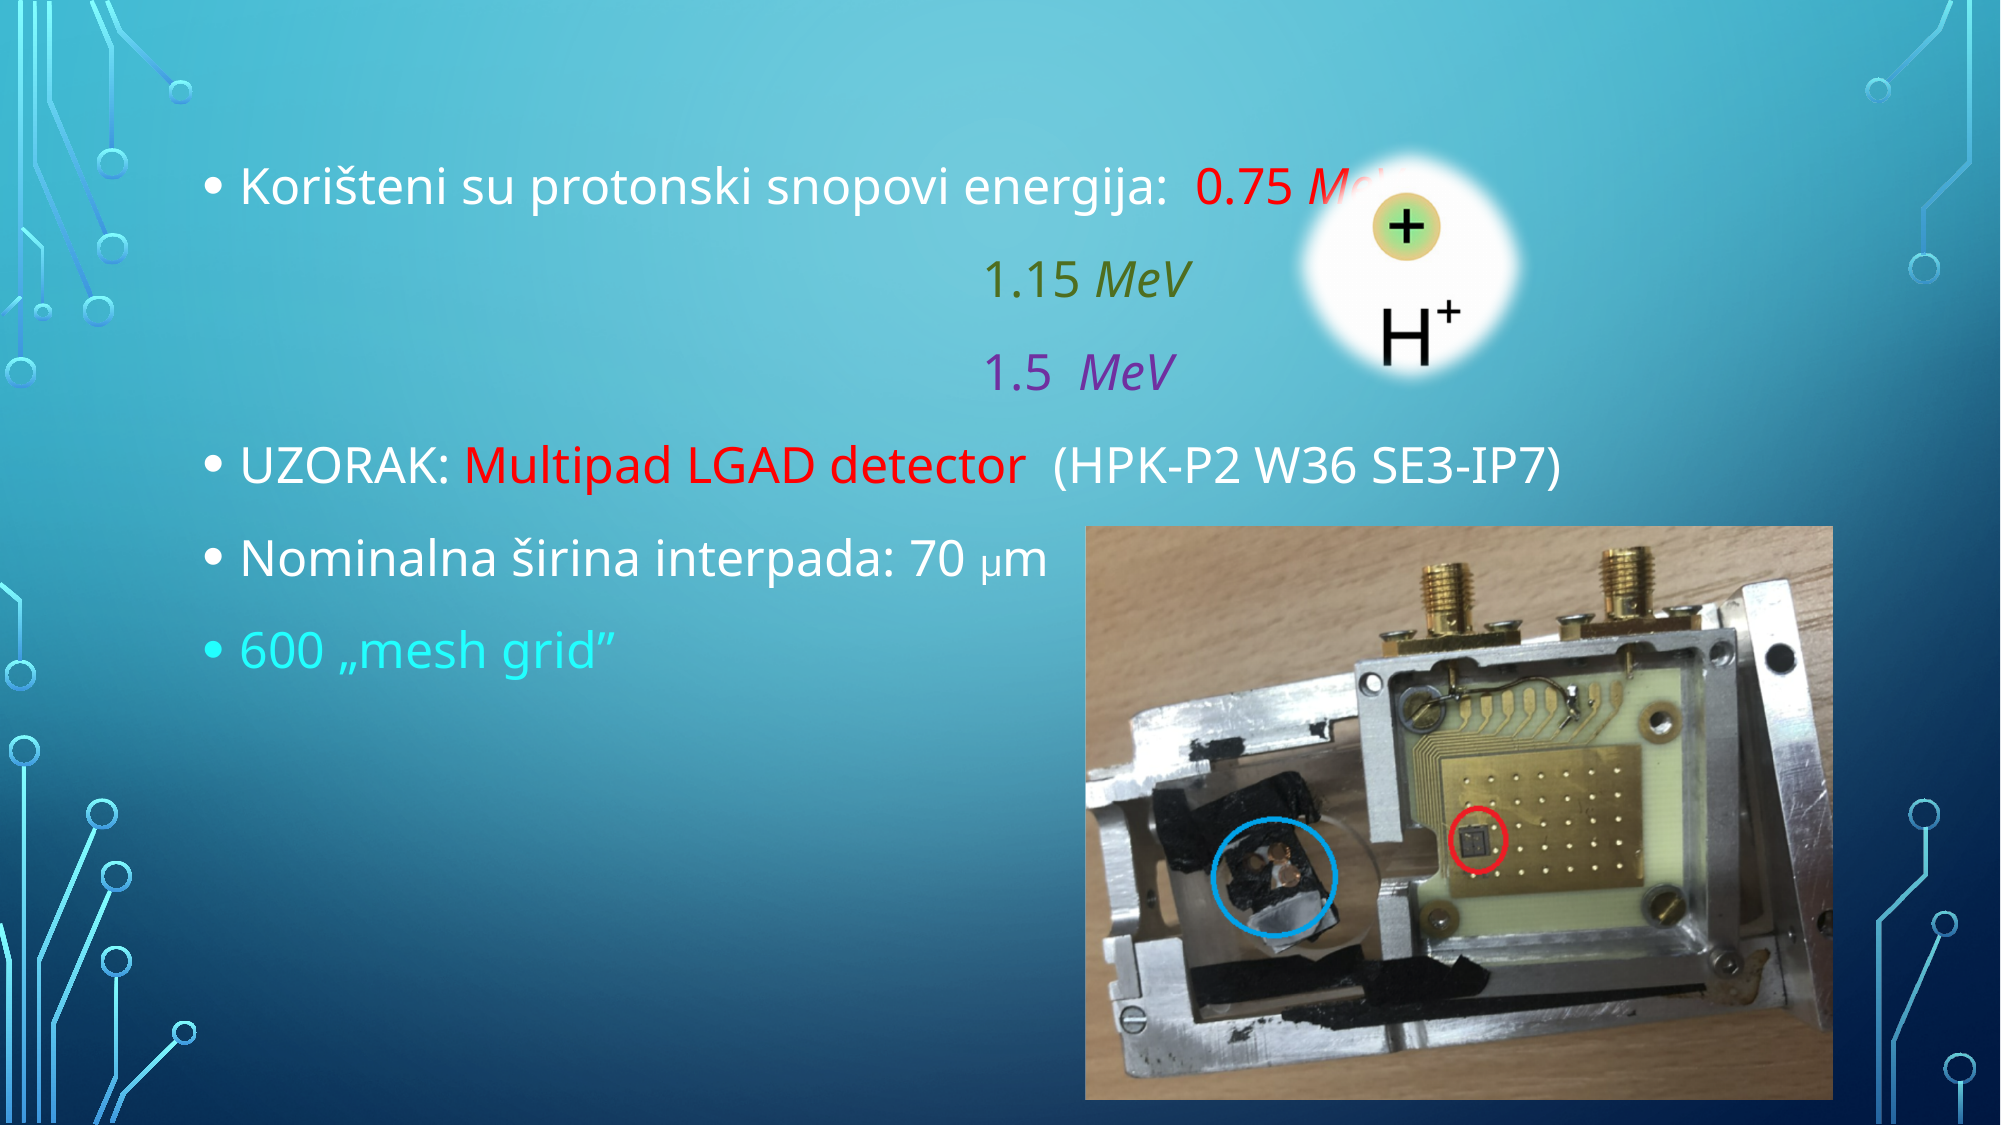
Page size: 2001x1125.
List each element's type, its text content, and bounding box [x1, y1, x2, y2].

picture [1086, 438, 1833, 1125]
picture [1282, 134, 1540, 396]
list Korišteni su protonski snopovi energija: 0.75 MeV 1.15 MeV 1.5 MeV UZORAK: Multipad LGAD detector (HPK-P2 W36 SE3-IP7) Nominalna širina interpada: 70 µm 600 „mesh grid” [187, 135, 1813, 950]
